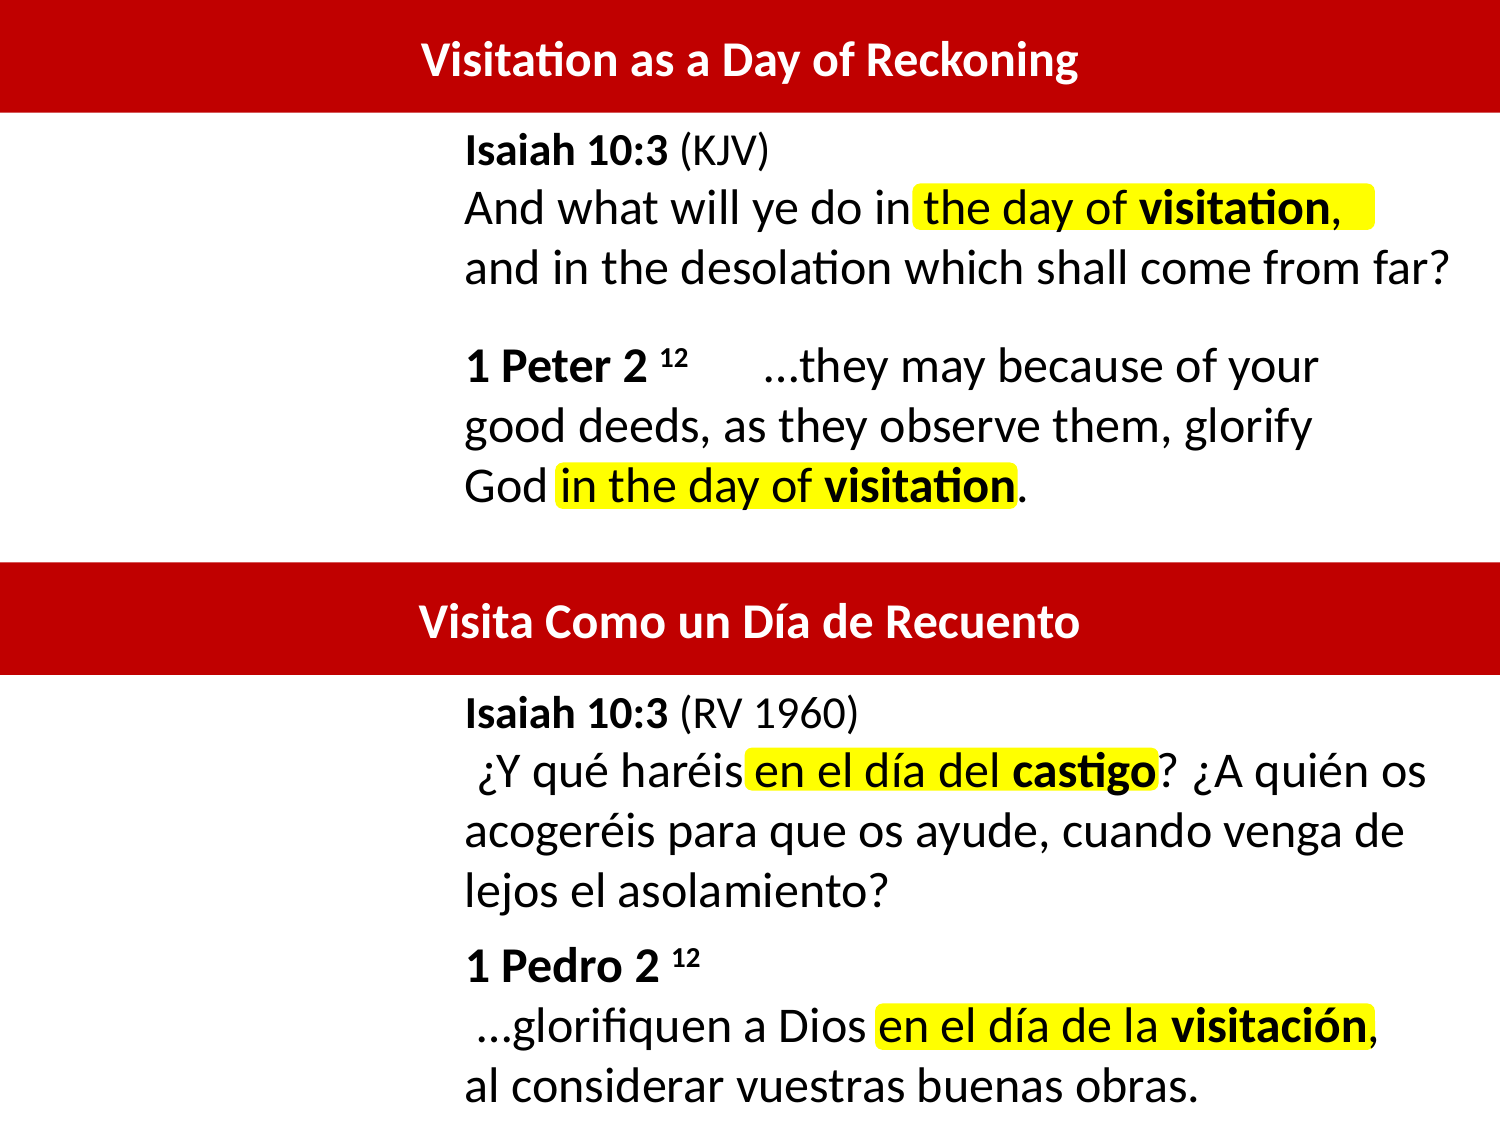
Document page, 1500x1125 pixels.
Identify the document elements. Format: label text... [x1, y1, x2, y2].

text_box 1 Peter 2 12 …they may because of your good deeds, as they observe them, glorify God in the day of visitation. [449, 324, 1425, 520]
text_box Visitation as a Day of Reckoning [0, 0, 1500, 115]
text_box Visita Como un Día de Recuento [0, 560, 1500, 677]
text_box Isaiah 10:3 (KJV) And what will ye do in the day of visitation, and in the desolation which shall come from far? [449, 112, 1500, 303]
text_box Isaiah 10:3 (RV 1960) ¿Y qué haréis en el día del castigo? ¿A quién os acogeréis para que os ayude, cuando venga de lejos el asolamiento? [449, 675, 1500, 925]
text_box 1 Pedro 2 12 …glorifiquen a Dios en el día de la visitación, al considerar vuestras buenas obras. [449, 925, 1438, 1120]
